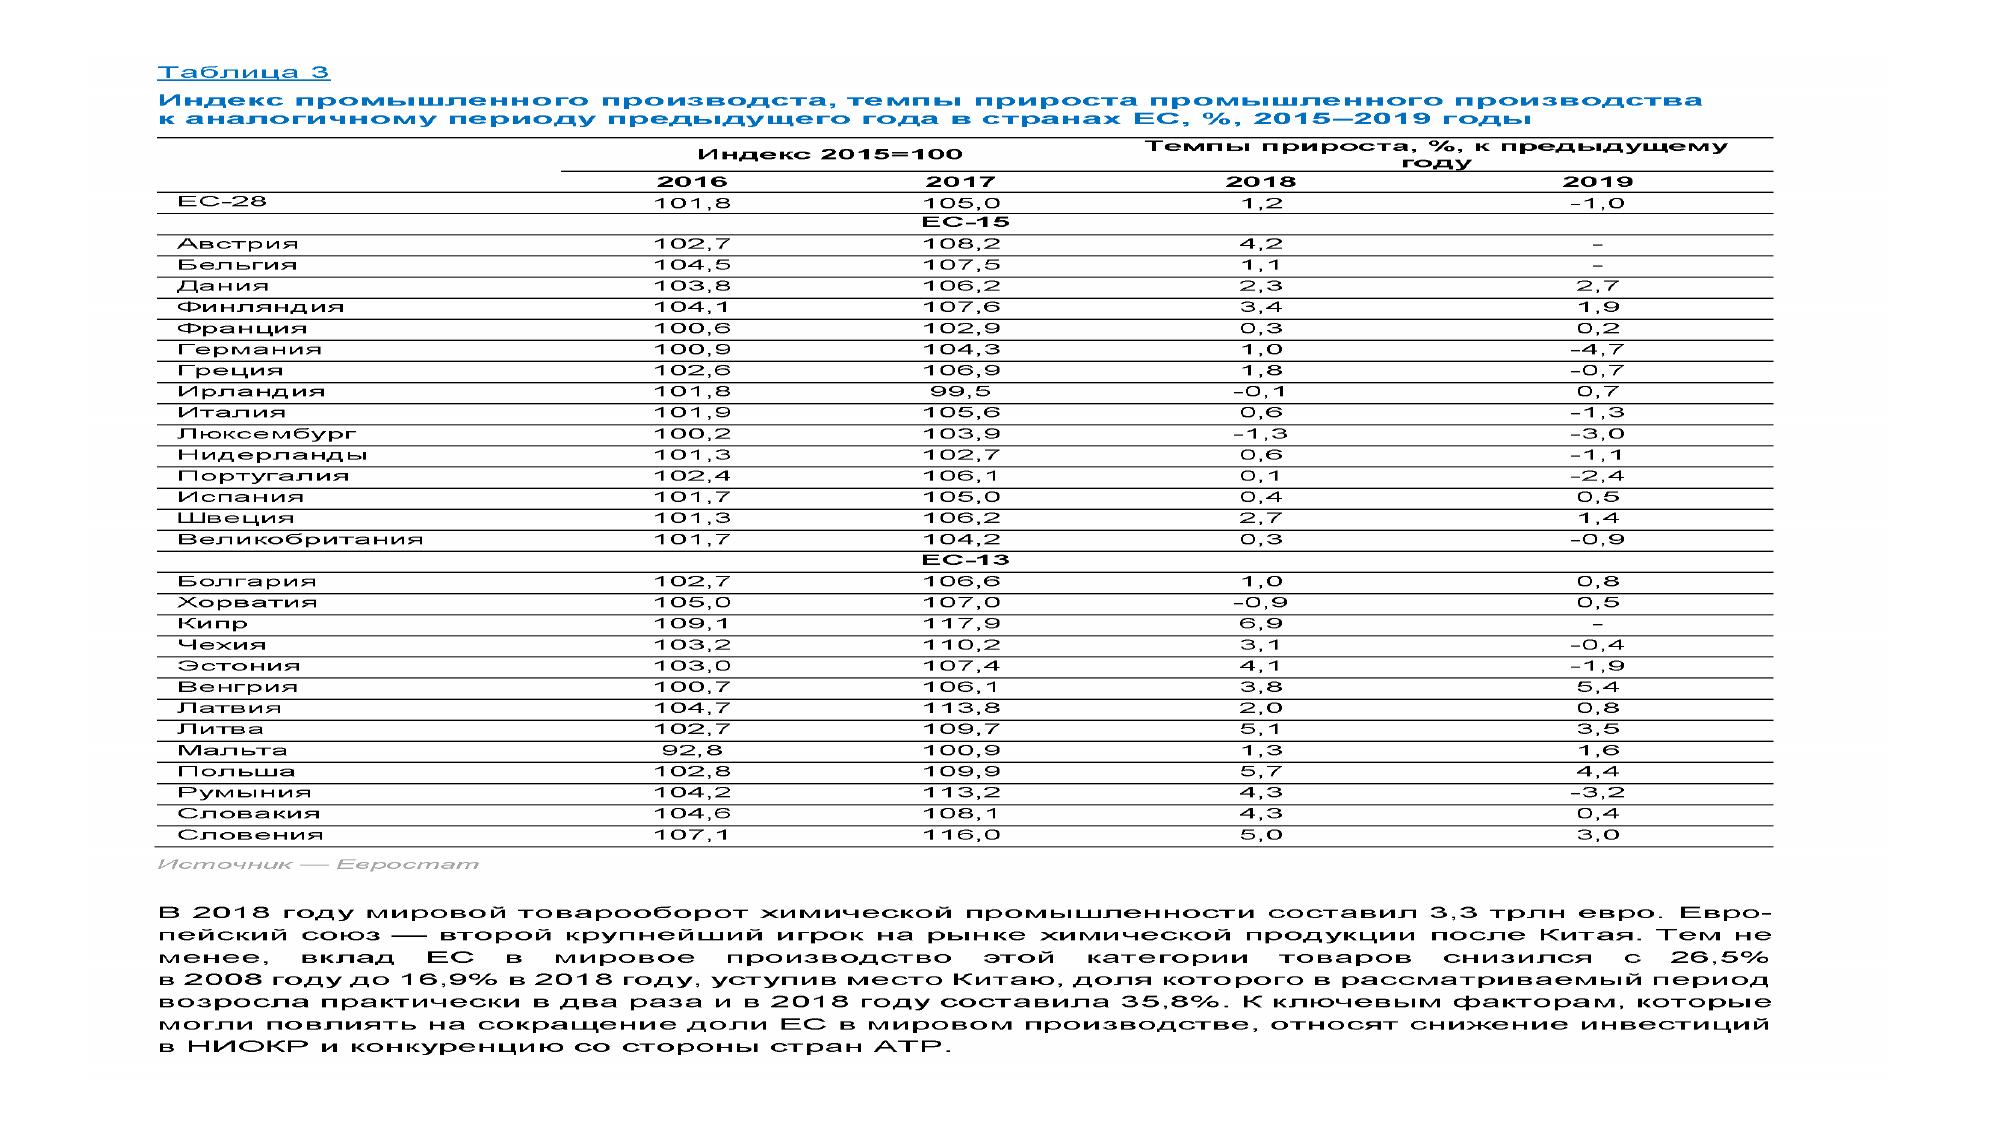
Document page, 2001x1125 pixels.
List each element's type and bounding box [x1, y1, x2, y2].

picture [84, 49, 1892, 1085]
